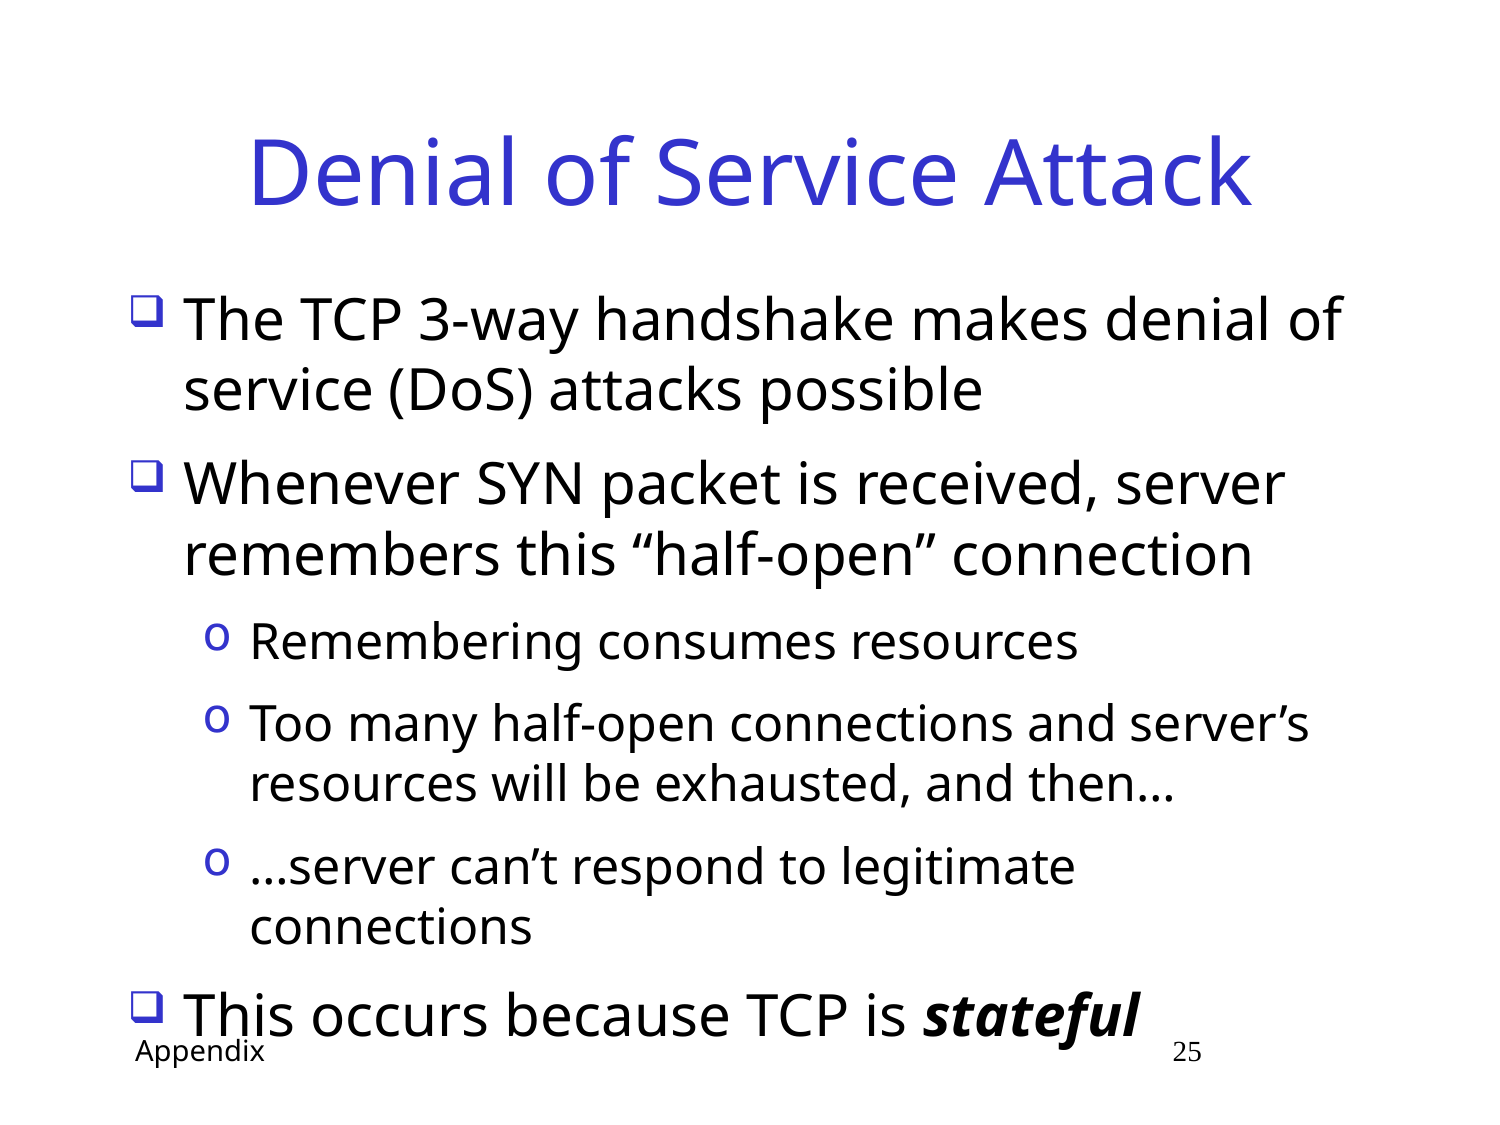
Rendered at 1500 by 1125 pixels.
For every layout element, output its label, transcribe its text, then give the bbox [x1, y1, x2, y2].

footer Appendix 25 [112, 1024, 1401, 1101]
list The TCP 3-way handshake makes denial of service (DoS) attacks possible Whenever SYN packet is received, server remembers this “half-open” connection Remembering consumes resources Too many half-open connections and server’s resources will be exhausted, and then… …server can’t respond to legitimate connections This occurs because TCP is stateful [112, 274, 1388, 1001]
title Denial of Service Attack [112, 74, 1388, 263]
